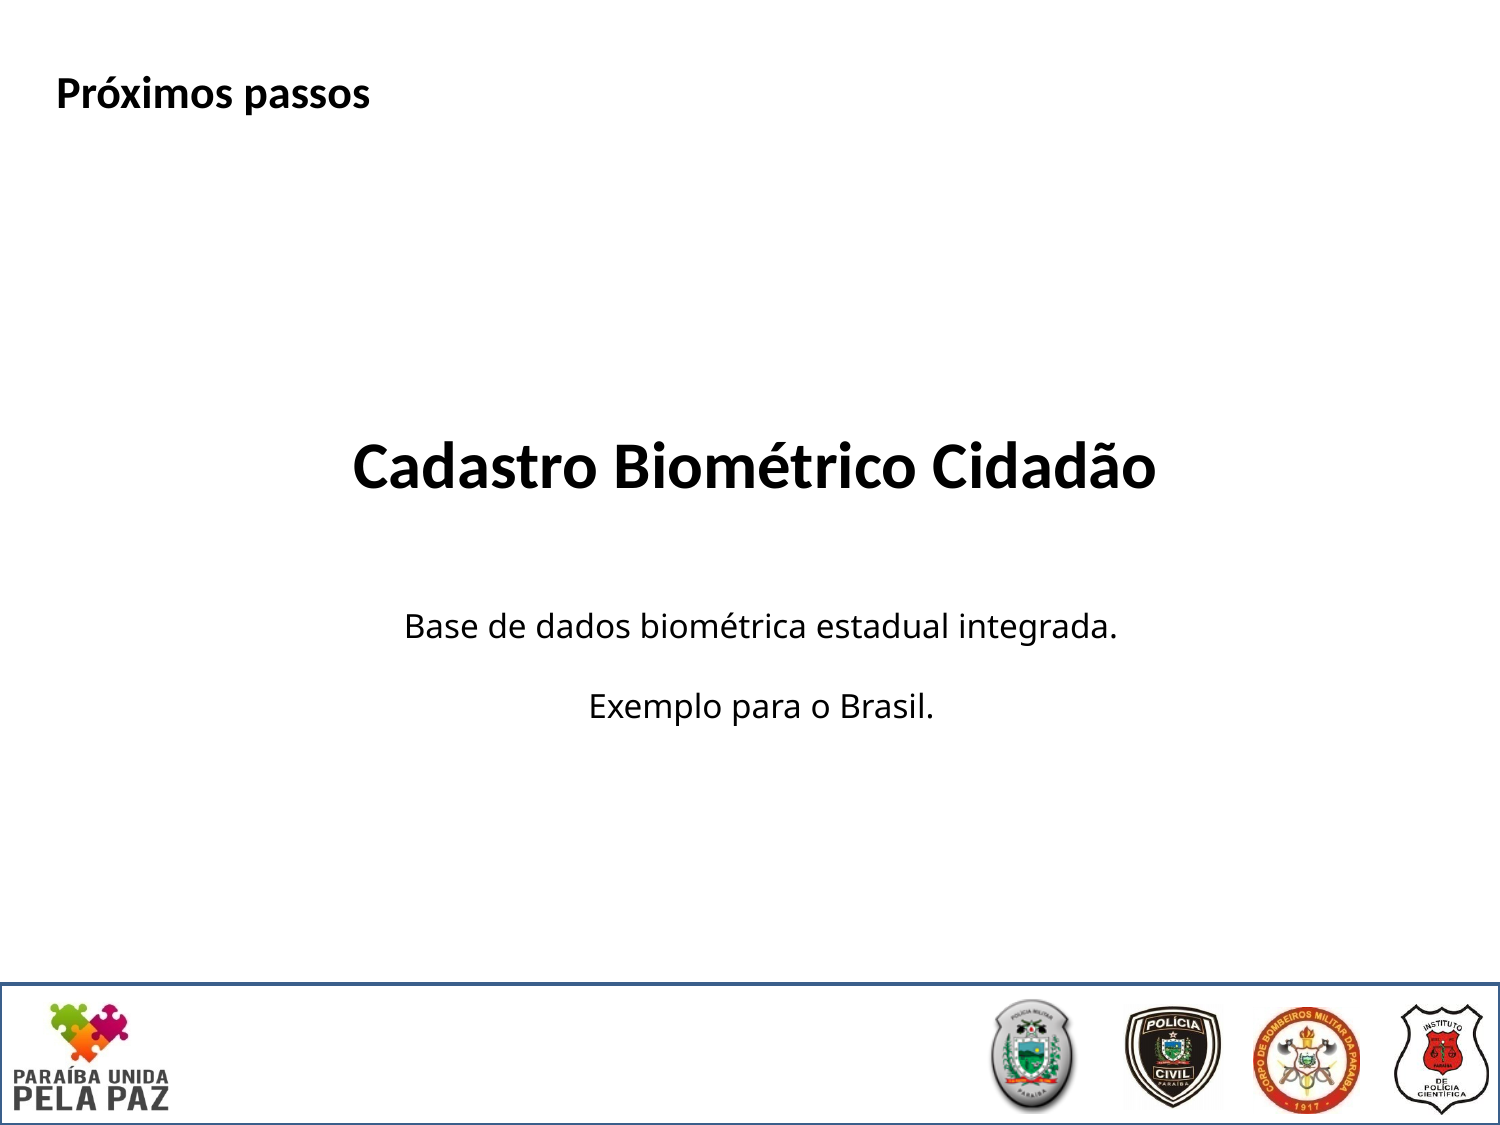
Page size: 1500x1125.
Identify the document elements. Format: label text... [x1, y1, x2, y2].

text_box Cadastro Biométrico Cidadão [41, 125, 1471, 870]
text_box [0, 984, 1500, 1125]
text_box Base de dados biométrica estadual integrada. Exemplo para o Brasil. [218, 597, 1306, 733]
text_box Próximos passos [41, 54, 1471, 125]
